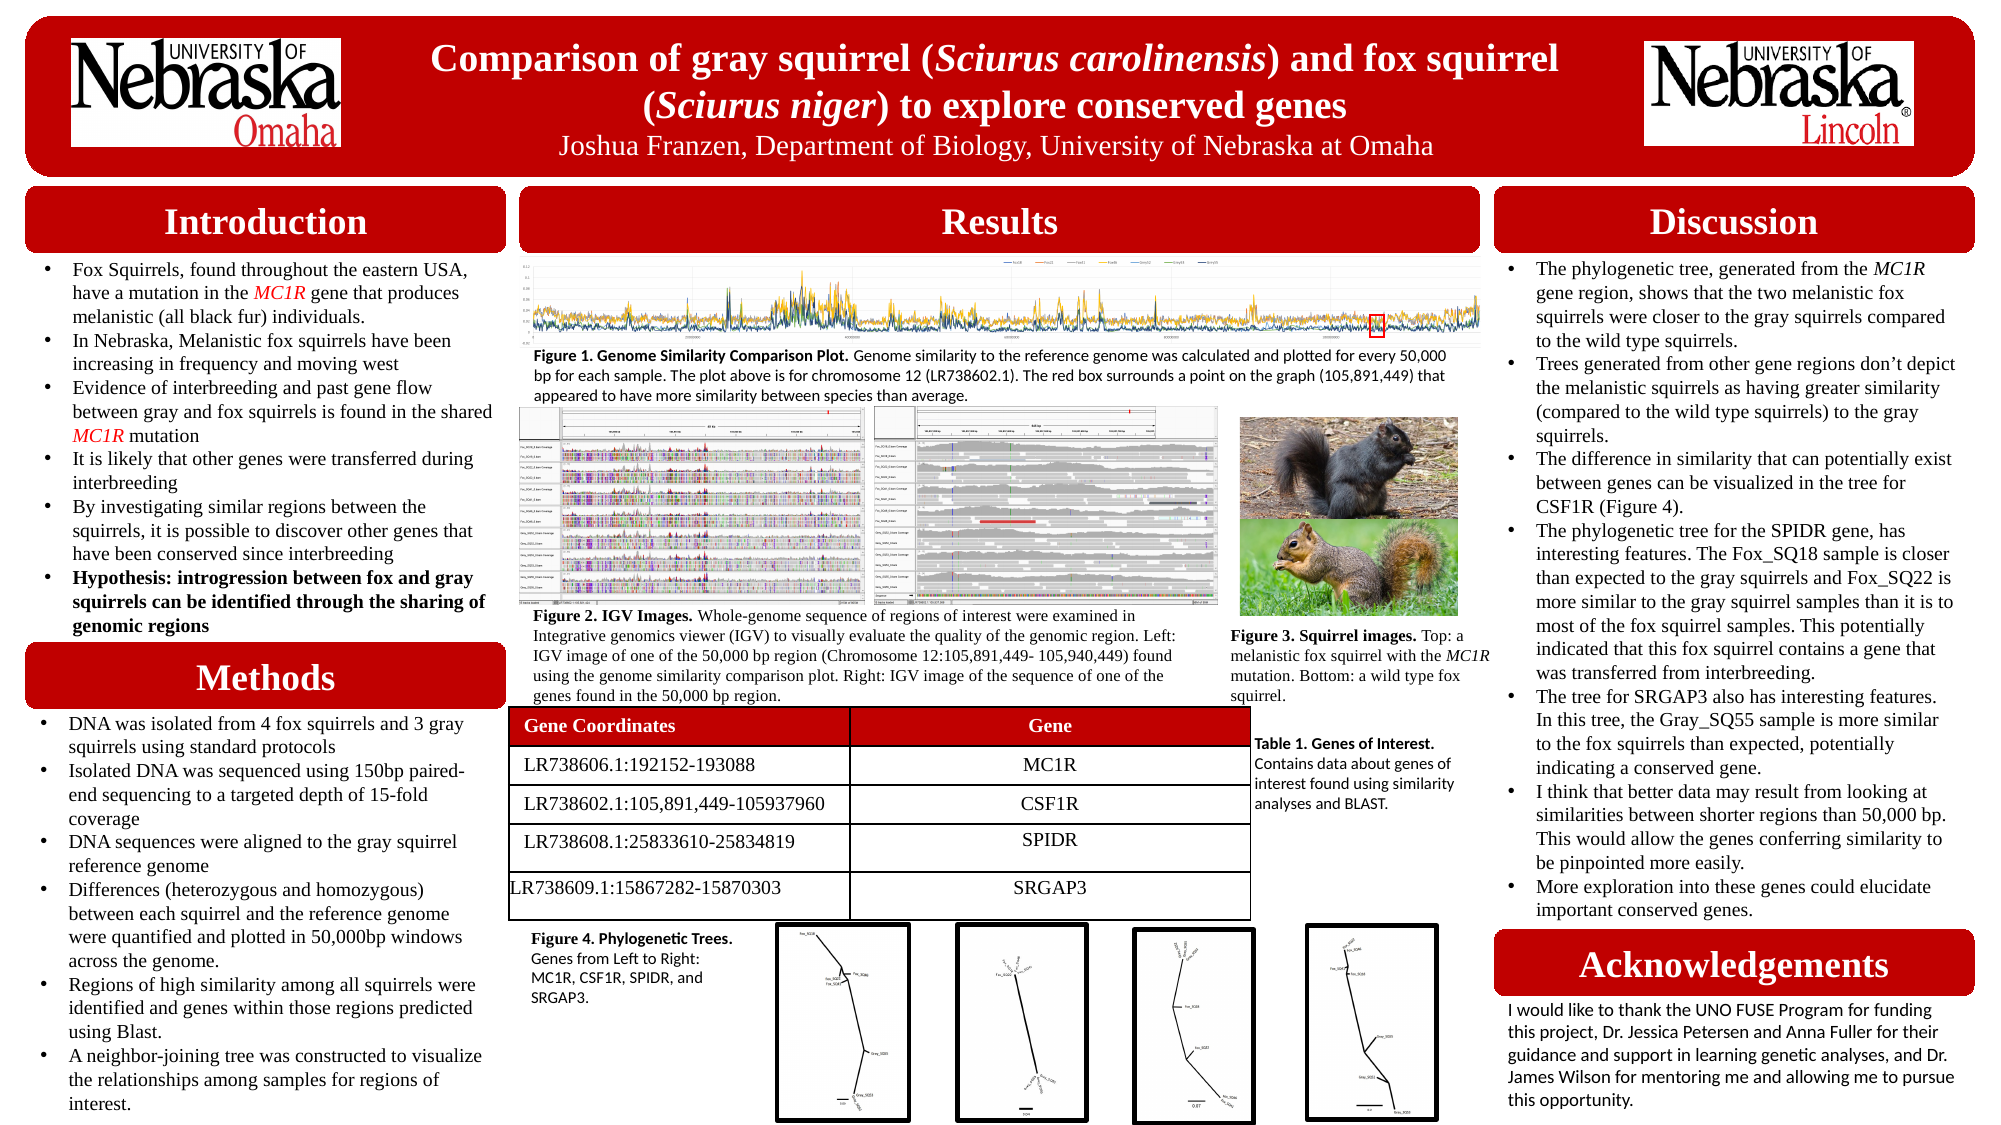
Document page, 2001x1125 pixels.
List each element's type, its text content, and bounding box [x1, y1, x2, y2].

text_box Figure 1. Genome Similarity Comparison Plot. Genome similarity to the reference genome was calculated and plotted for every 50,000 bp for each sample. The plot above is for chromosome 12 (LR738602.1). The red box surrounds a point on the graph (105,891,449) that appeared to have more similarity between species than average. [519, 348, 1480, 413]
text_box Discussion [1494, 186, 1975, 248]
picture [519, 256, 1481, 348]
text_box Introduction [25, 186, 506, 250]
text_box The phylogenetic tree, generated from the MC1R gene region, shows that the two melanistic fox squirrels were closer to the gray squirrels compared to the wild type squirrels. Trees generated from other gene regions don’t depict the melanistic squirrels as having greater similarity (compared to the wild type squirrels) to the gray squirrels. The difference in similarity that can potentially exist between genes can be visualized in the tree for CSF1R (Figure 4). The phylogenetic tree for the SPIDR gene, has interesting features. The Fox_SQ18 sample is closer than expected to the gray squirrels and Fox_SQ22 is more similar to the gray squirrel samples than it is to most of the fox squirrel samples. This potentially indicated that this fox squirrel contains a gene that was transferred from interbreeding. The tree for SRGAP3 also has interesting features. In this tree, the Gray_SQ55 sample is more similar to the fox squirrels than expected, potentially indicating a conserved gene. I think that better data may result from looking at similarities between shorter regions than 50,000 bp. This would allow the genes conferring similarity to be pinpointed more easily. More exploration into these genes could elucidate important conserved genes. [1493, 248, 1974, 929]
table_header Gene [851, 708, 1250, 745]
picture [874, 406, 1218, 605]
picture [71, 38, 341, 148]
text_box Acknowledgements [1494, 929, 1975, 990]
picture [1136, 931, 1252, 1122]
table_cell LR738602.1:105,891,449-105937960 [510, 786, 849, 823]
text_box DNA was isolated from 4 fox squirrels and 3 gray squirrels using standard protocols Isolated DNA was sequenced using 150bp paired-end sequencing to a targeted depth of 15-fold coverage DNA sequences were aligned to the gray squirrel reference genome Differences (heterozygous and homozygous) between each squirrel and the reference genome were quantified and plotted in 50,000bp windows across the genome. Regions of high similarity among all squirrels were identified and genes within those regions predicted using Blast. A neighbor-joining tree was constructed to visualize the relationships among samples for regions of interest. [25, 702, 506, 1125]
table_cell CSF1R [851, 786, 1239, 823]
text_box Results [519, 186, 1480, 253]
text_box Fox Squirrels, found throughout the eastern USA, have a mutation in the MC1R gene that produces melanistic (all black fur) individuals. In Nebraska, Melanistic fox squirrels have been increasing in frequency and moving west Evidence of interbreeding and past gene flow between gray and fox squirrels is found in the shared MC1R mutation It is likely that other genes were transferred during interbreeding By investigating similar regions between the squirrels, it is possible to discover other genes that have been conserved since interbreeding Hypothesis: introgression between fox and gray squirrels can be identified through the sharing of genomic regions [29, 248, 510, 669]
table_cell MC1R [851, 747, 1239, 784]
table_cell LR738606.1:192152-193088 [510, 747, 849, 784]
text_box Comparison of gray squirrel (Sciurus carolinensis) and fox squirrel (Sciurus niger) to explore conserved genes Joshua Franzen, Department of Biology, University of Nebraska at Omaha [25, 16, 1975, 177]
text_box Methods [25, 645, 506, 702]
picture [1309, 927, 1435, 1118]
table_cell LR738608.1:25833610-25834819 [510, 825, 849, 871]
picture [1644, 41, 1914, 146]
table_cell SPIDR [851, 825, 1250, 871]
table_header Gene Coordinates [510, 708, 849, 745]
text_box Figure 4. Phylogenetic Trees. Genes from Left to Right: MC1R, CSF1R, SPIDR, and SRGAP3. [516, 920, 750, 1015]
picture [1239, 417, 1458, 616]
picture [959, 926, 1084, 1119]
picture [779, 926, 907, 1119]
table_cell LR738609.1:15867282-15870303 [510, 873, 849, 919]
table_cell SRGAP3 [851, 873, 1250, 919]
picture [519, 407, 865, 605]
text_box I would like to thank the UNO FUSE Program for funding this project, Dr. Jessica Petersen and Anna Fuller for their guidance and support in learning genetic analyses, and Dr. James Wilson for mentoring me and allowing me to pursue this opportunity. [1493, 990, 1974, 1118]
text_box Figure 2. IGV Images. Whole-genome sequence of regions of interest were examined in Integrative genomics viewer (IGV) to visually evaluate the quality of the genomic region. Left: IGV image of one of the 50,000 bp region (Chromosome 12:105,891,449- 105,940,449) found using the genome similarity comparison plot. Right: IGV image of the sequence of one of the genes found in the 50,000 bp region. [518, 597, 1216, 706]
text_box Figure 3. Squirrel images. Top: a melanistic fox squirrel with the MC1R mutation. Bottom: a wild type fox squirrel. [1215, 617, 1511, 713]
text_box Table 1. Genes of Interest. Contains data about genes of interest found using similarity analyses and BLAST. [1239, 725, 1479, 840]
